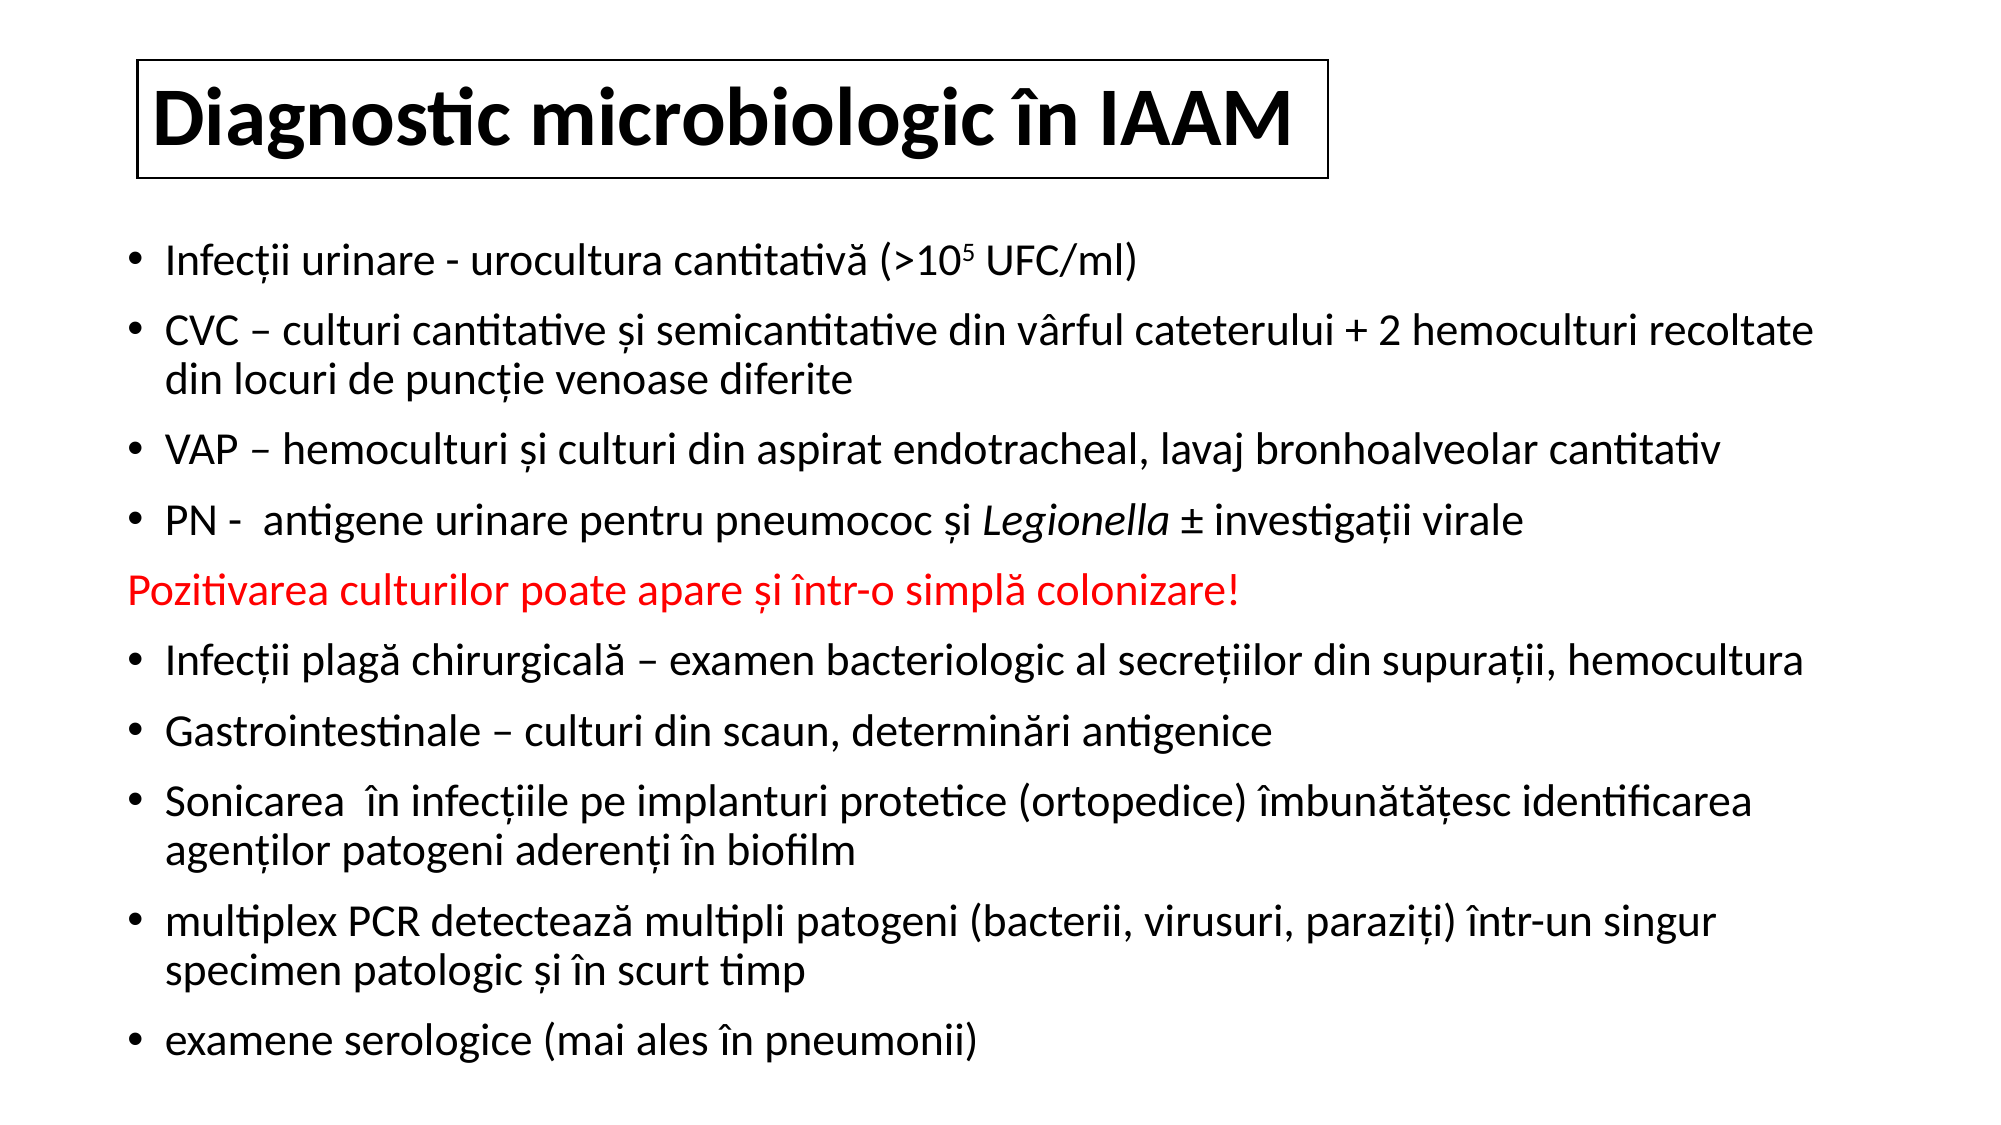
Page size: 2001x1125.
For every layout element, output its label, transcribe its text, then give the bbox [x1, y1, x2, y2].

list Infecții urinare - urocultura cantitativă (>105 UFC/ml) CVC – culturi cantitative și semicantitative din vârful cateterului + 2 hemoculturi recoltate din locuri de puncție venoase diferite VAP – hemoculturi și culturi din aspirat endotracheal, lavaj bronhoalveolar cantitativ PN - antigene urinare pentru pneumococ și Legionella ± investigații virale Pozitivarea culturilor poate apare și într-o simplă colonizare! Infecții plagă chirurgicală – examen bacteriologic al secrețiilor din supurații, hemocultura Gastrointestinale – culturi din scaun, determinări antigenice Sonicarea în infecțiile pe implanturi protetice (ortopedice) îmbunătățesc identificarea agenților patogeni aderenți în biofilm multiplex PCR detectează multipli patogeni (bacterii, virusuri, paraziți) într-un singur specimen patologic și în scurt timp examene serologice (mai ales în pneumonii) [112, 228, 1888, 1066]
title Diagnostic microbiologic în IAAM [136, 59, 1329, 179]
